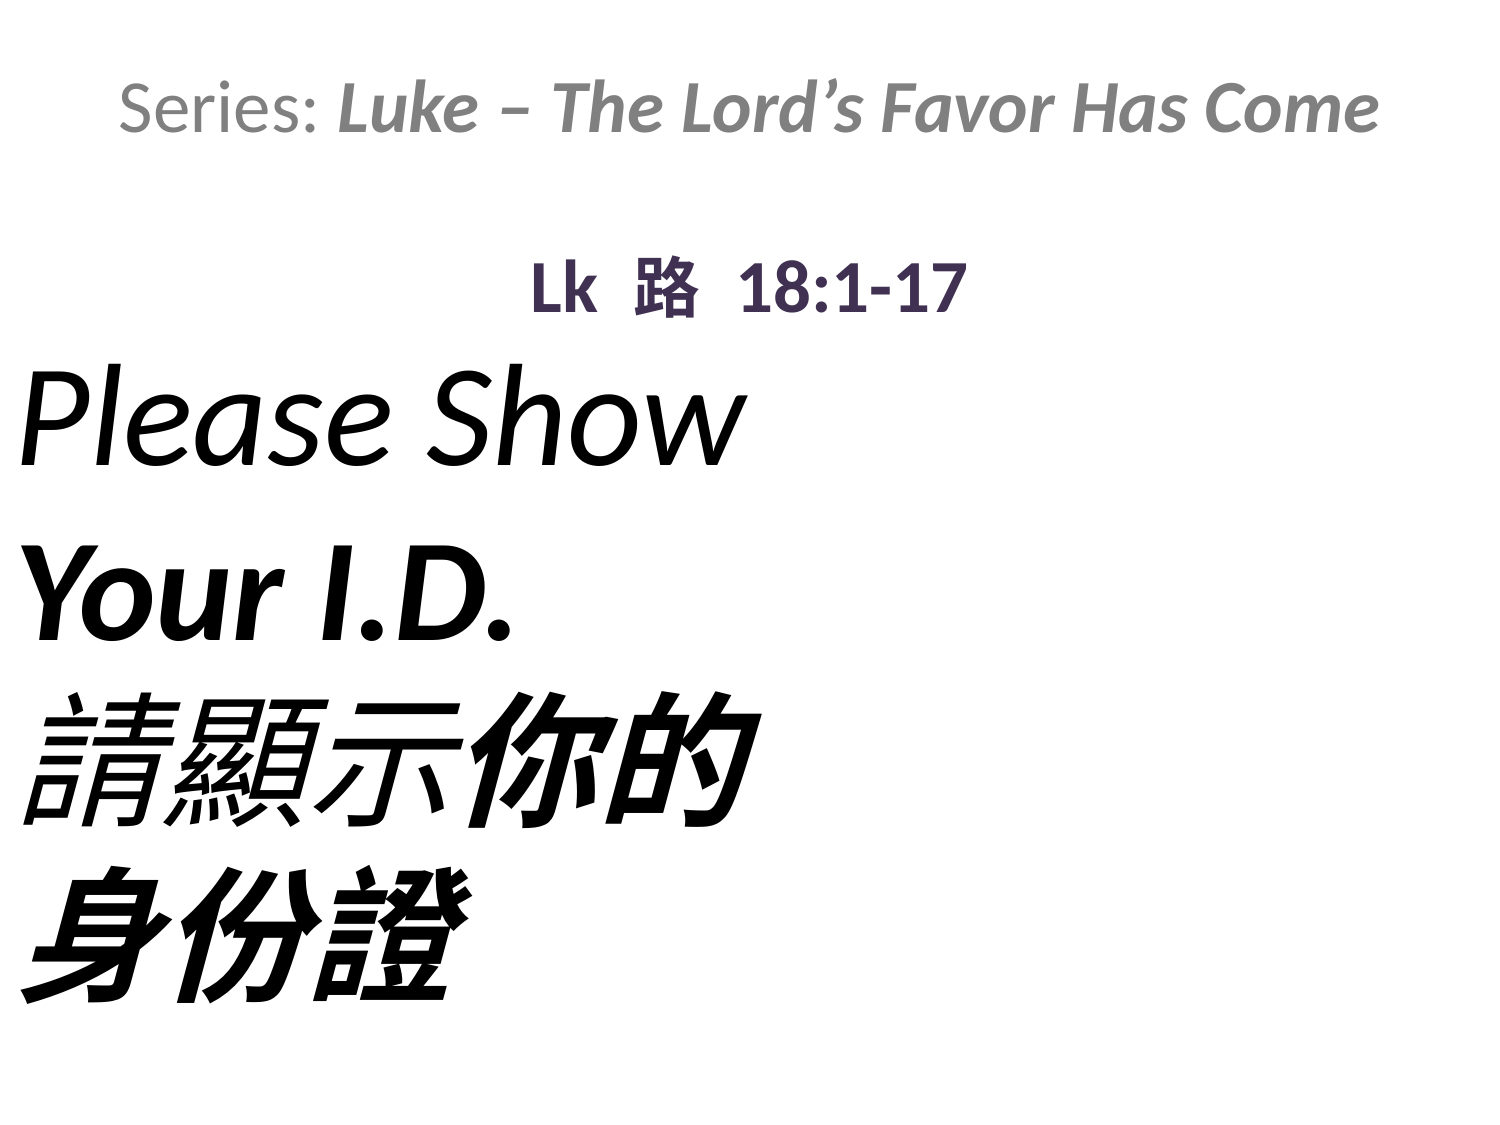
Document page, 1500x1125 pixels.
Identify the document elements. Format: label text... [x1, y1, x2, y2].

text_box Please Show Your I.D. 請顯示你的 身份證 [0, 335, 1500, 1027]
text_box Series: Luke – The Lord’s Favor Has Come Lk 路 18:1-17 [0, 49, 1500, 335]
